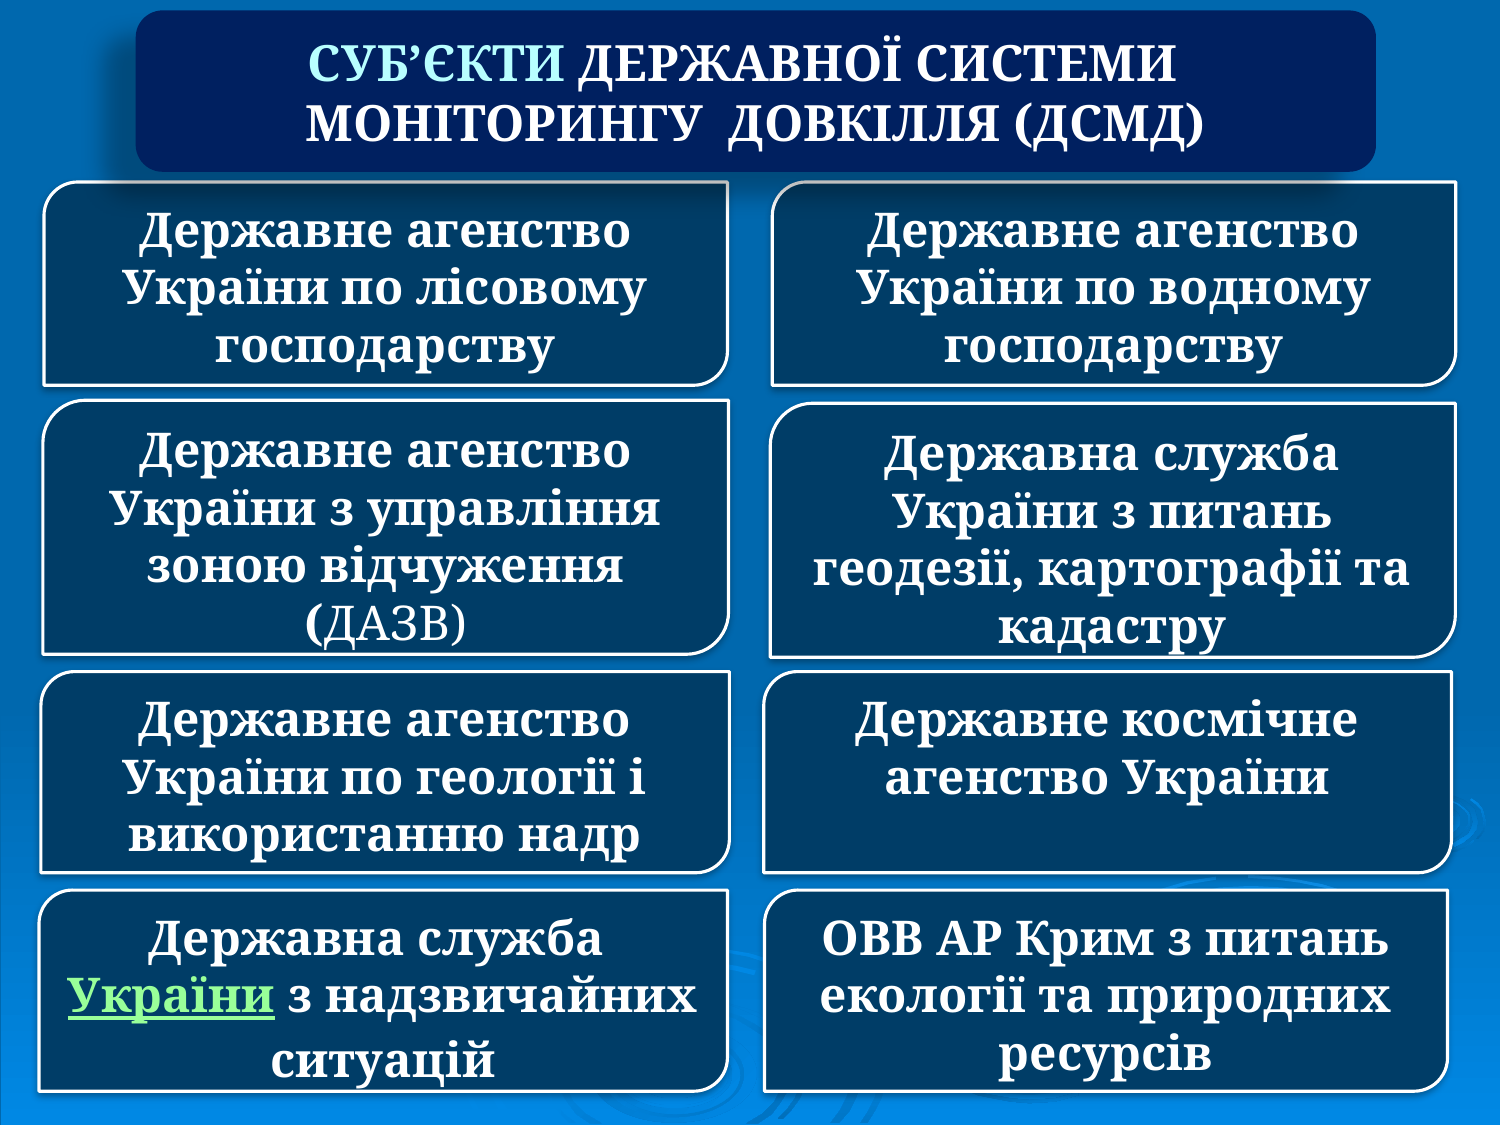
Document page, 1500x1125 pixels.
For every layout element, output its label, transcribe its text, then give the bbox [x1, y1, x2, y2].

text_box Державна служба України з питань геодезії, картографії та кадастру [770, 403, 1456, 658]
text_box Державна служба України з надзвичайних ситуацій [38, 890, 728, 1092]
text_box ОВВ АР Крим з питань екології та природних ресурсів [764, 890, 1448, 1092]
text_box Державне космічне агенство України [763, 671, 1452, 873]
text_box Державне агенство України по лісовому господарству [43, 181, 728, 386]
text_box Державне агенство України по геології і використанню надр [40, 671, 730, 873]
text_box Державне агенство України по водному господарству [772, 182, 1456, 386]
text_box СУБ’ЄКТИ ДЕРЖАВНОЇ СИСТЕМИ МОНІТОРИНГУ ДОВКІЛЛЯ (ДСМД) [134, 9, 1377, 173]
text_box Державне агенство України з управління зоною відчуження (ДАЗВ) [42, 400, 729, 655]
